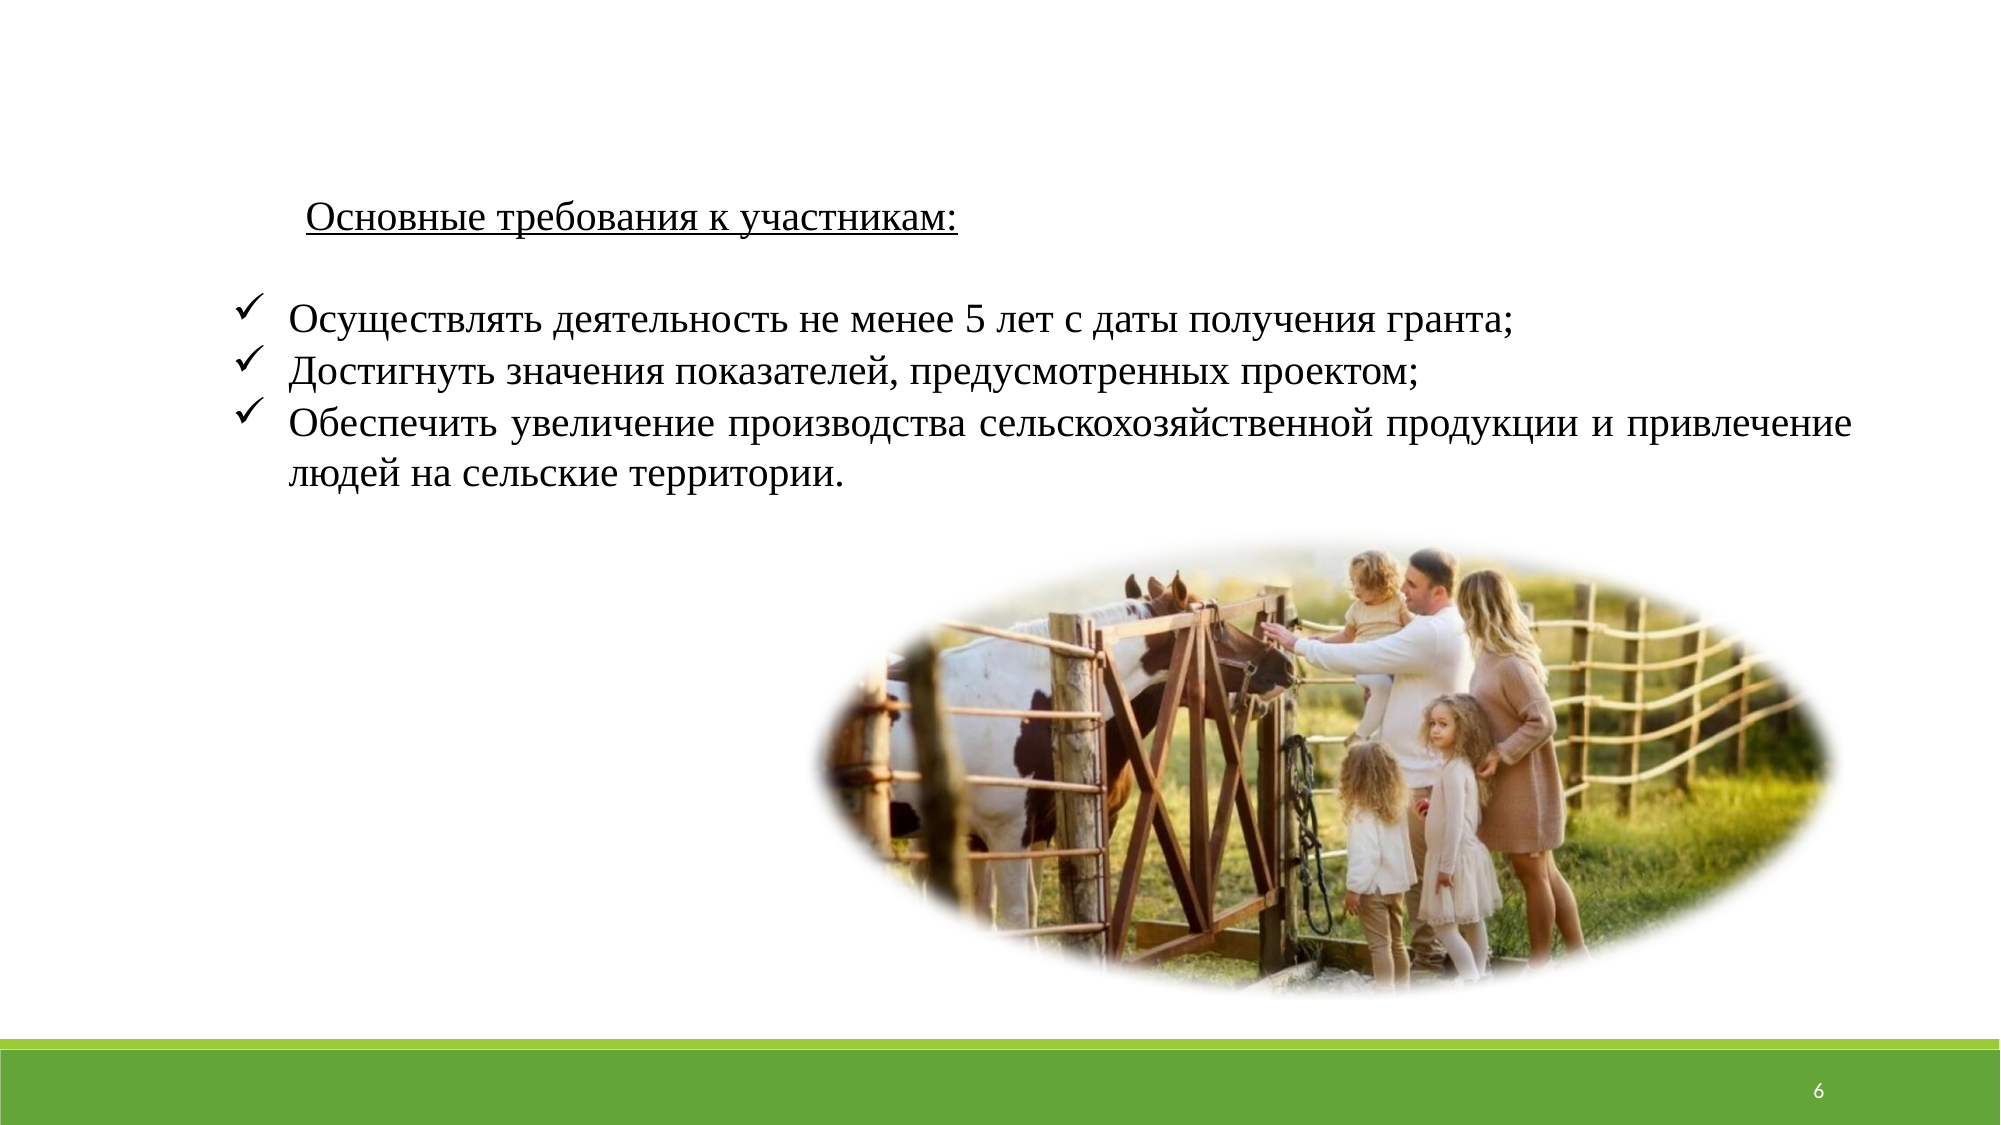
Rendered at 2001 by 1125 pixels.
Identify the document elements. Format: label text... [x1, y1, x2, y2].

slide_number 6 [1624, 1059, 1840, 1120]
picture [804, 527, 1846, 1001]
text_box Основные требования к участникам: Осуществлять деятельность не менее 5 лет с даты получения гранта; Достигнуть значения показателей, предусмотренных проектом; Обеспечить увеличение производства сельскохозяйственной продукции и привлечение людей на сельские территории. [217, 181, 1868, 503]
